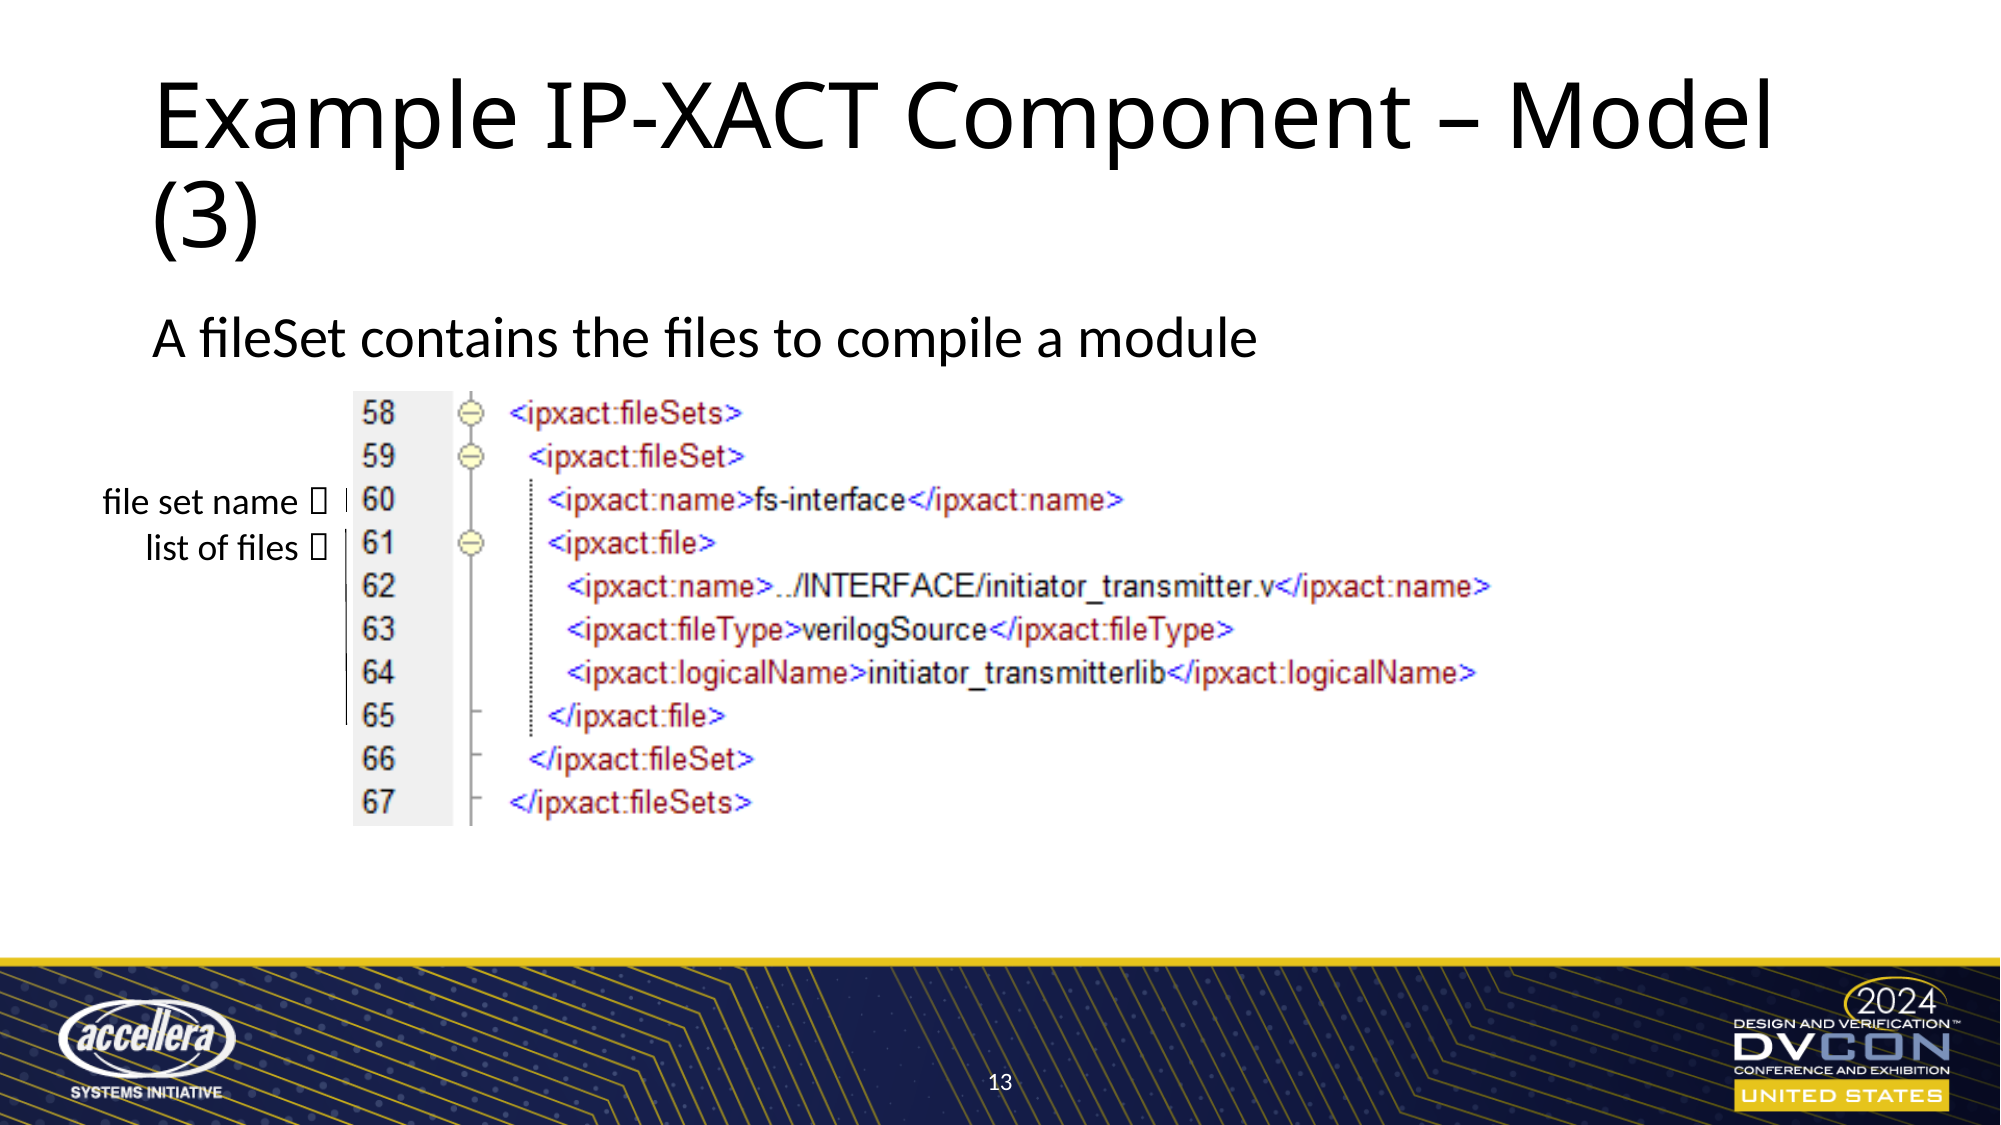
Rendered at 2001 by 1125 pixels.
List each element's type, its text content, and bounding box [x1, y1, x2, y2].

text_box list of files  [130, 515, 346, 575]
slide_number 13 [756, 1027, 1244, 1103]
text_box file set name  [87, 469, 345, 530]
list A fileSet contains the files to compile a module [137, 299, 1863, 1014]
title Example IP-XACT Component – Model (3) [137, 59, 1863, 278]
picture [0, 0, 2000, 1125]
